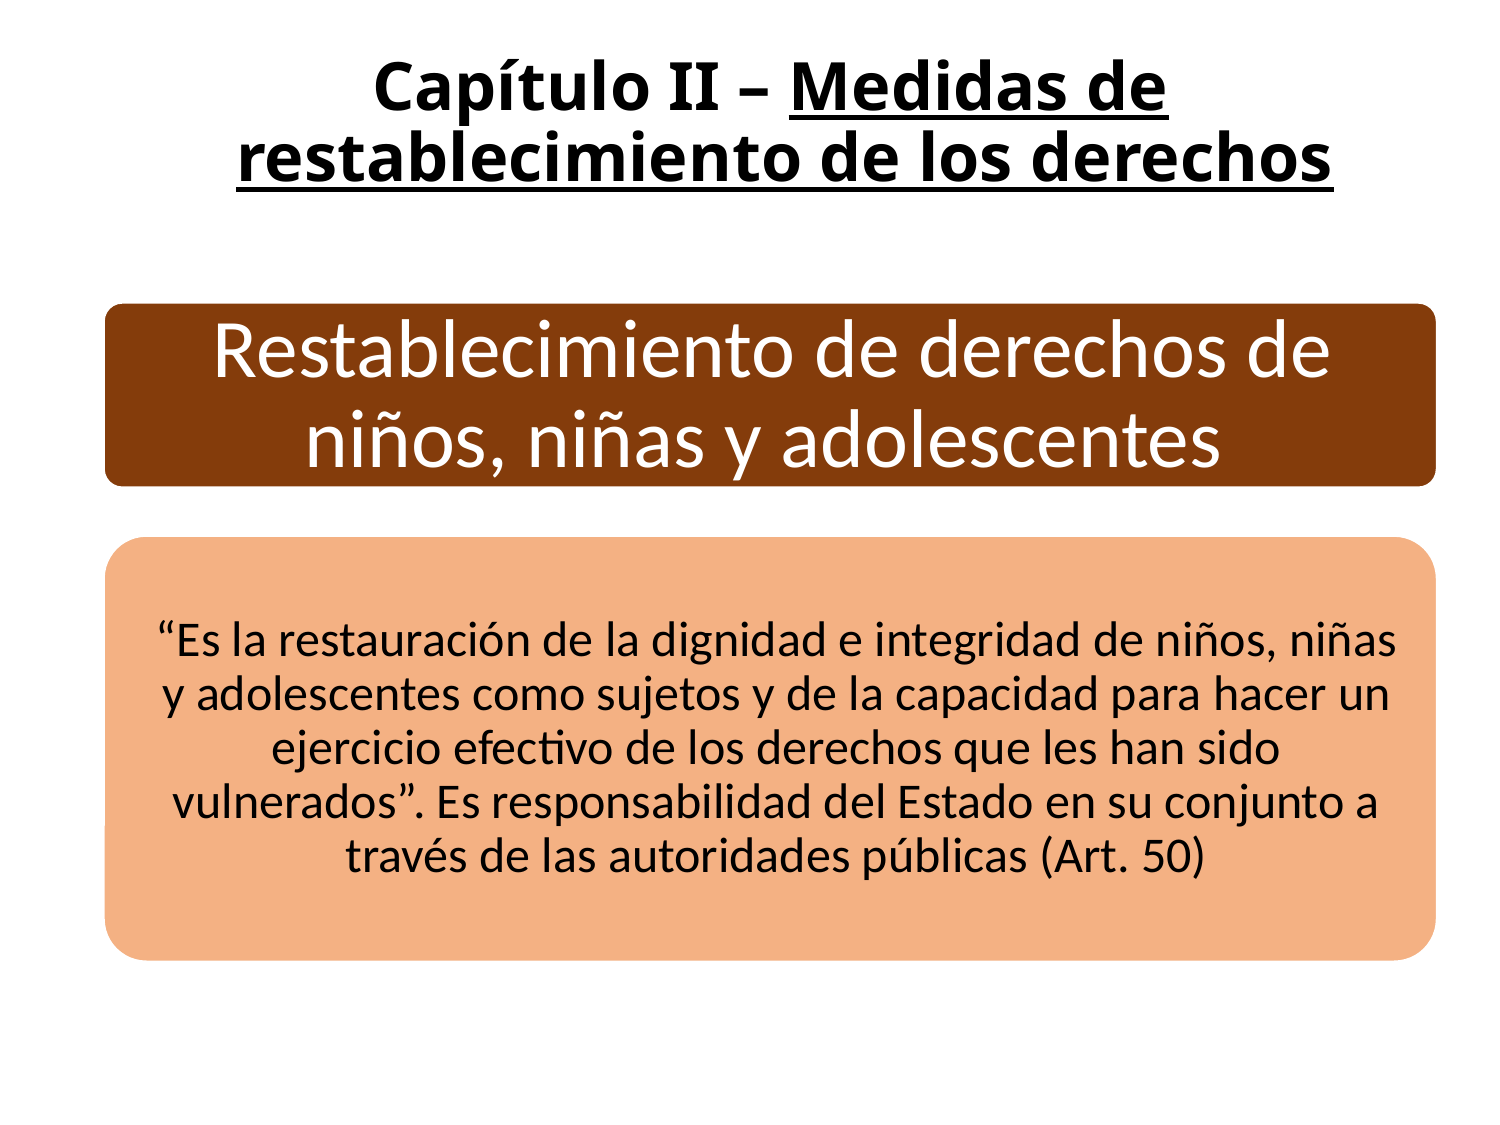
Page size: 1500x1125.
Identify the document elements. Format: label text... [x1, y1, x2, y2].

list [103, 302, 1438, 962]
title Capítulo II – Medidas de restablecimiento de los derechos [103, 45, 1438, 241]
